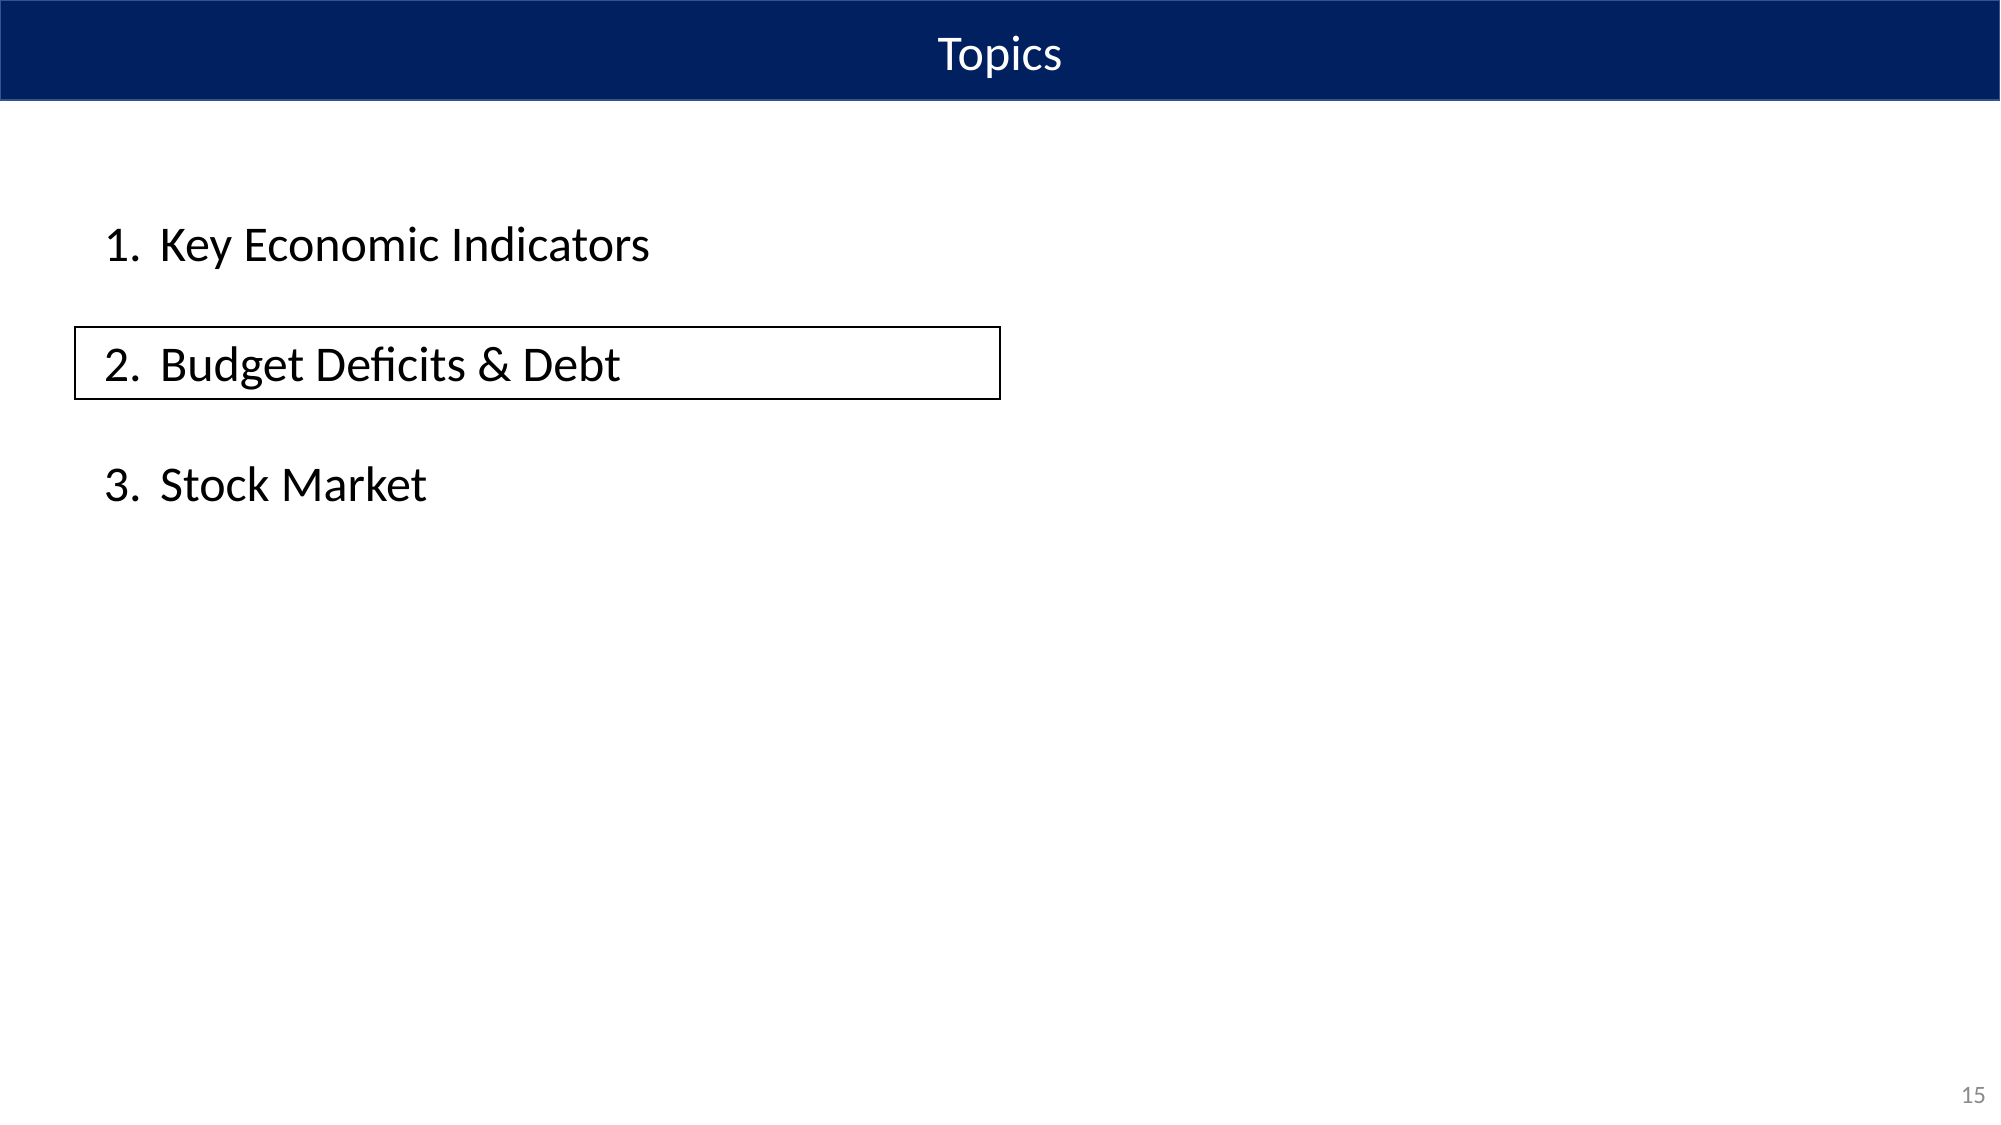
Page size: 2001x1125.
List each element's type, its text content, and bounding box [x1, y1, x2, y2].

text_box Topics [0, 0, 2000, 101]
text_box Key Economic Indicators Budget Deficits & Debt Stock Market [89, 203, 666, 326]
slide_number 15 [1551, 1063, 2000, 1124]
text_box [74, 326, 1001, 400]
text_box Key Economic Indicators Budget Deficits & Debt Stock Market [89, 400, 666, 519]
